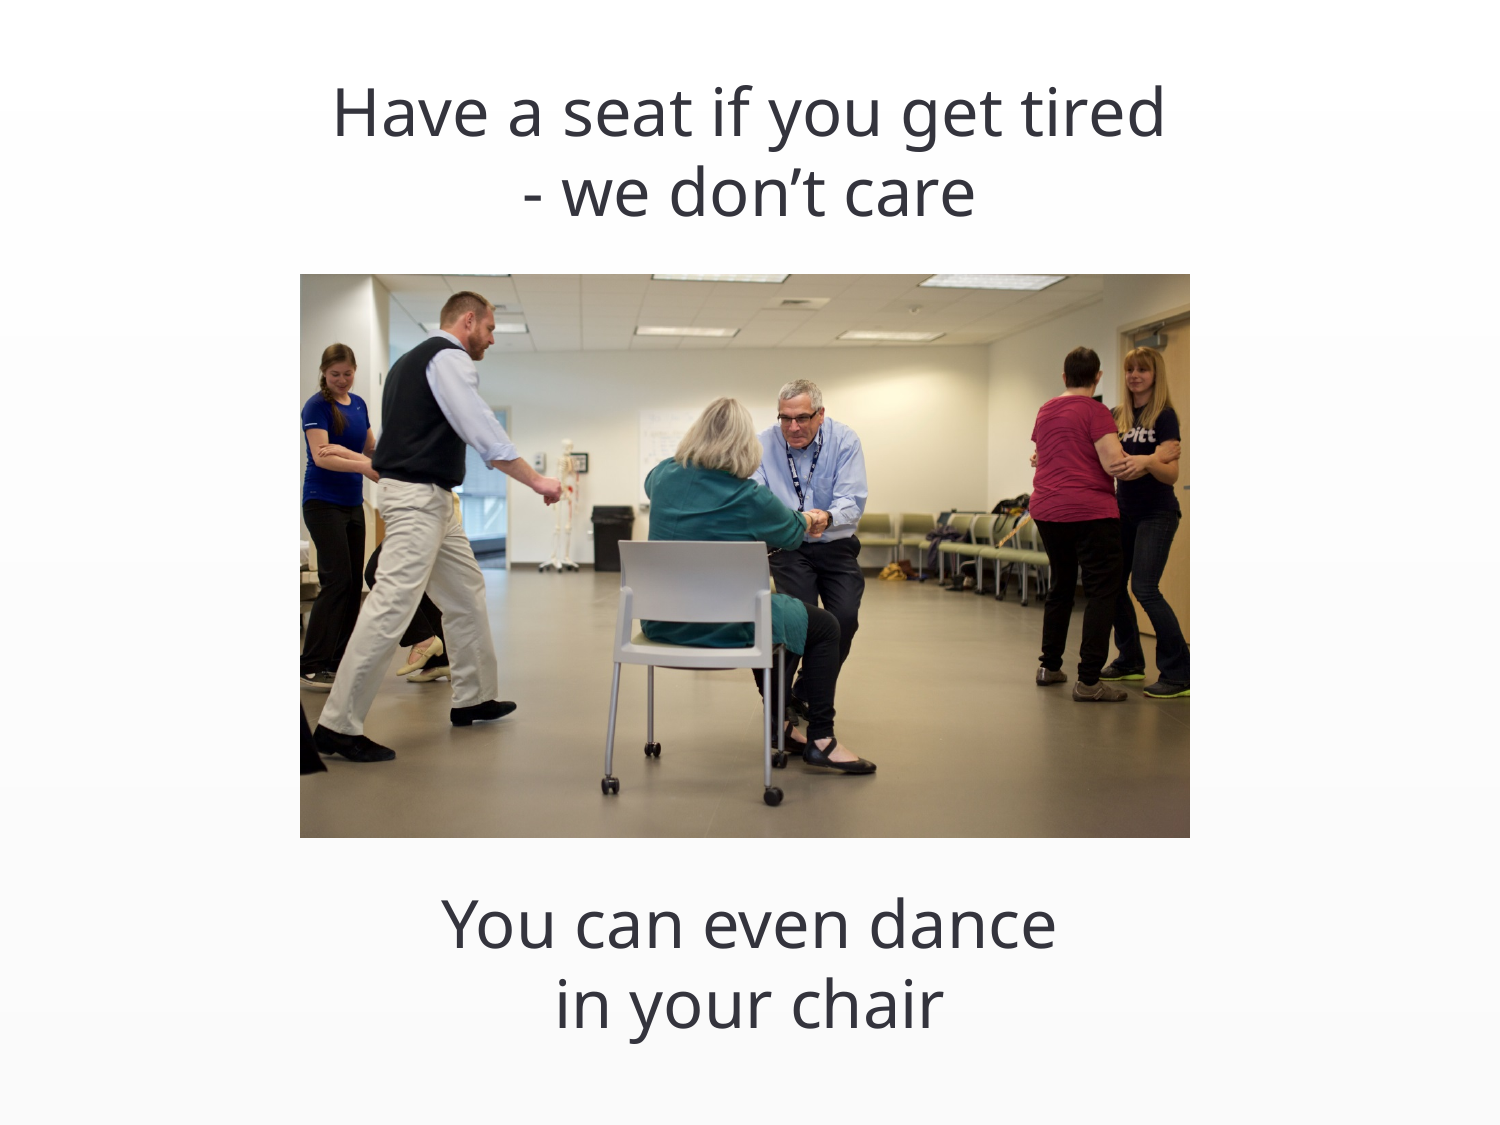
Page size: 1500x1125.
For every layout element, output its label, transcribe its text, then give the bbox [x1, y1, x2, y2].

picture [299, 274, 1190, 838]
text_box Have a seat if you get tired - we don’t care [299, 62, 1200, 238]
text_box You can even dance in your chair [393, 874, 1107, 1050]
